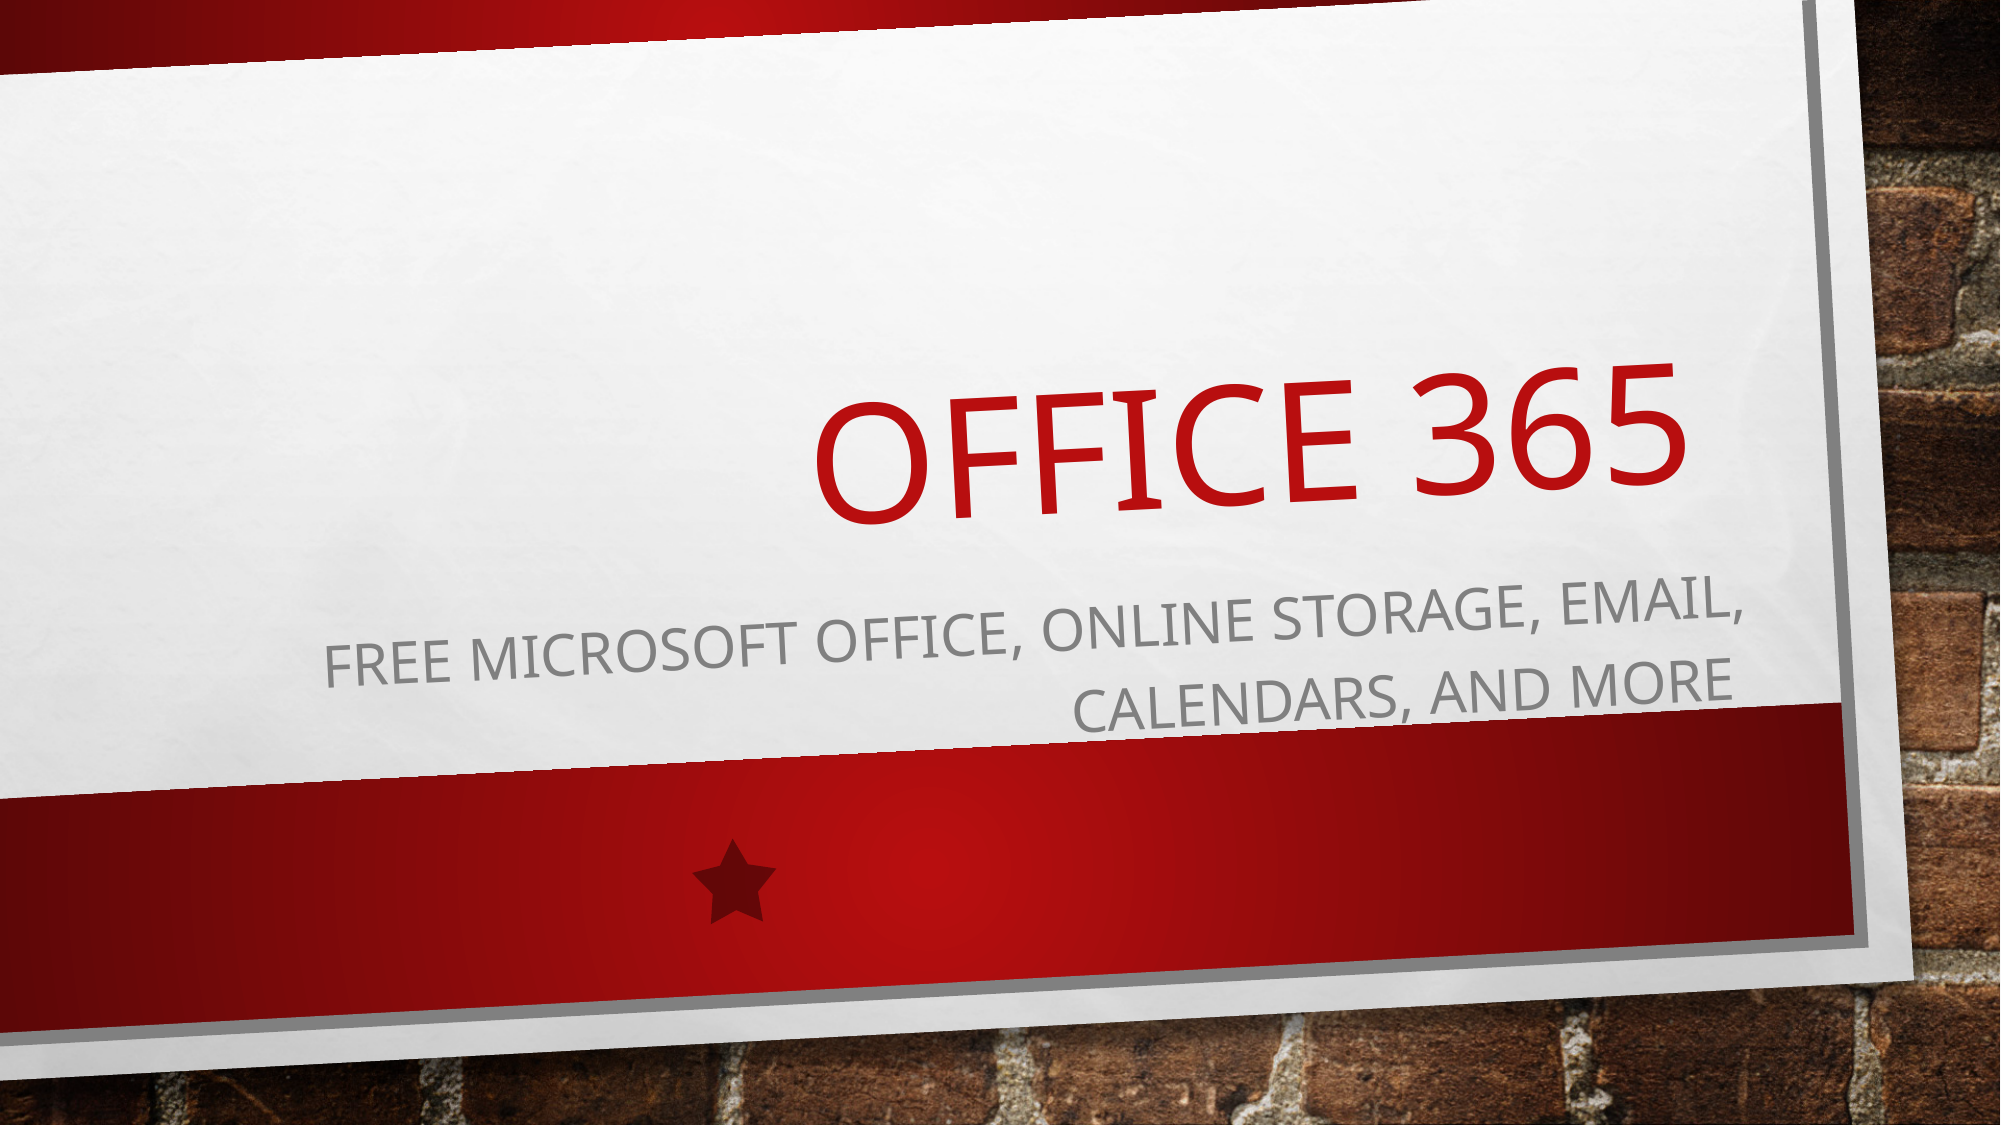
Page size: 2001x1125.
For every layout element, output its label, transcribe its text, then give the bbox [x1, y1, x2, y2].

subtitle FREE Microsoft Office, online storage, Email, Calendars, and more [73, 533, 1763, 712]
title Office 365 [135, 67, 1758, 605]
picture [0, 0, 2000, 1125]
